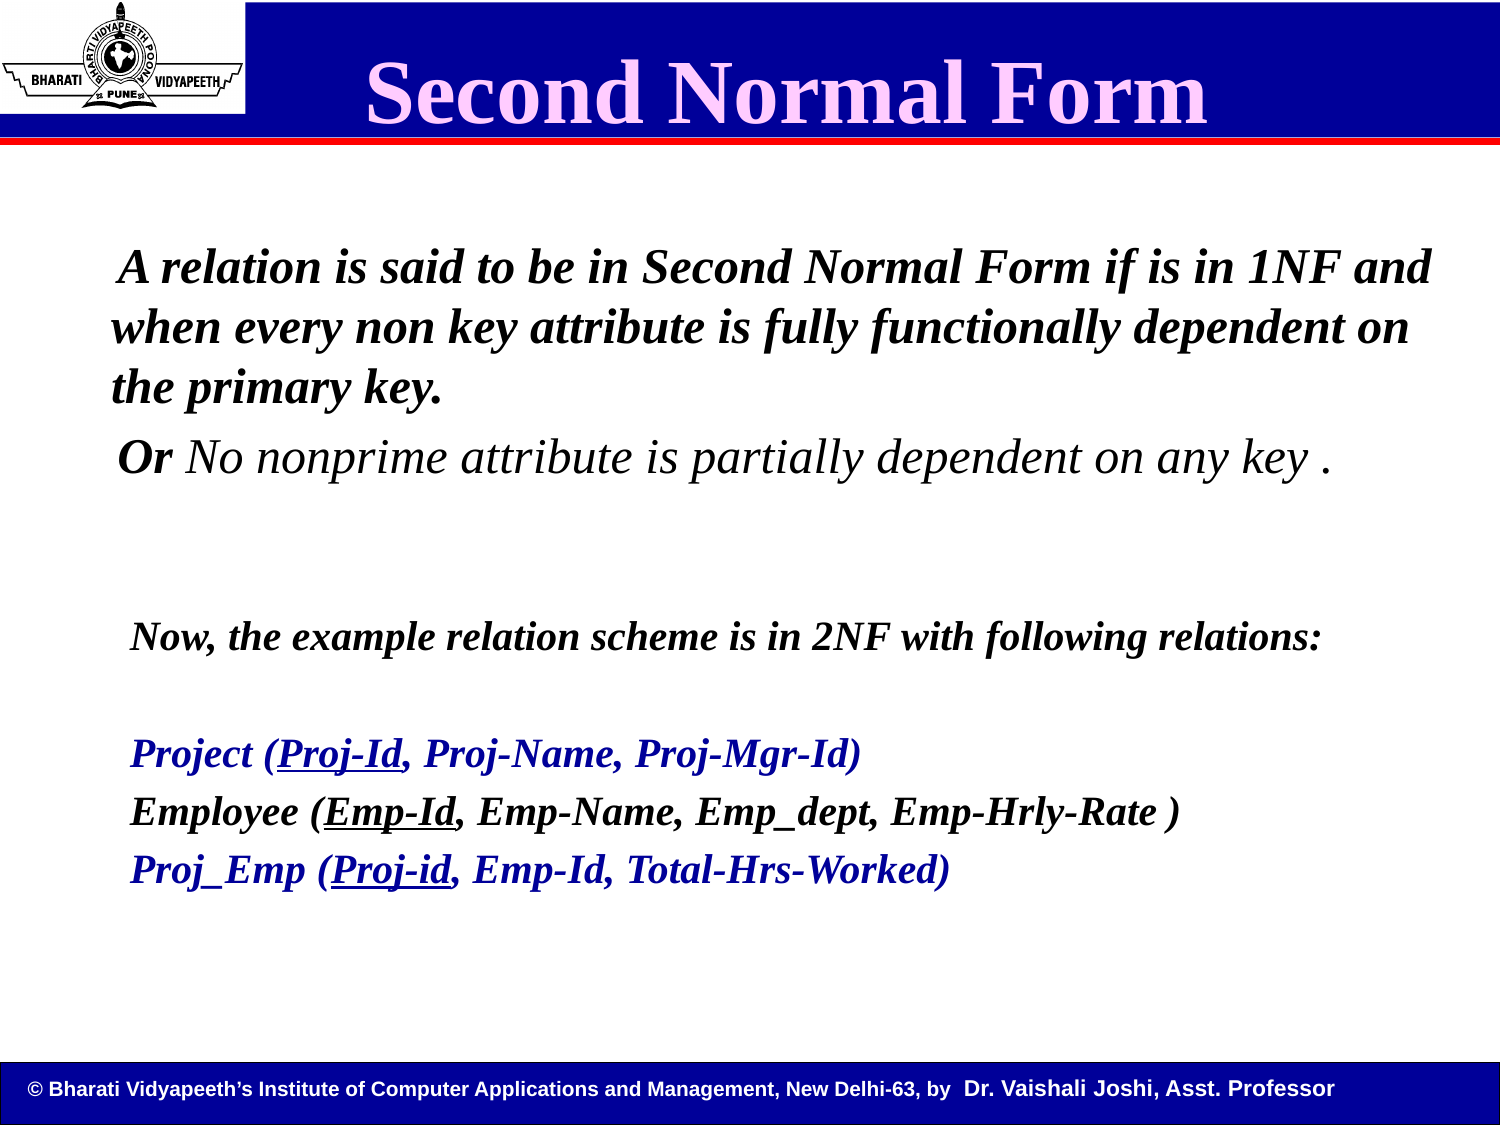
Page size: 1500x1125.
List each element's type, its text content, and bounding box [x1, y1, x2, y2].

picture [2, 2, 243, 109]
title Second Normal Form [112, 24, 1463, 166]
list A relation is said to be in Second Normal Form if is in 1NF and when every non key attribute is fully functionally dependent on the primary key. Or No nonprime attribute is partially dependent on any key . Now, the example relation scheme is in 2NF with following relations: Project (Proj-Id, Proj-Name, Proj-Mgr-Id) Employee (Emp-Id, Emp-Name, Emp_dept, Emp-Hrly-Rate ) Proj_Emp (Proj-id, Emp-Id, Total-Hrs-Worked) [39, 166, 1469, 1024]
